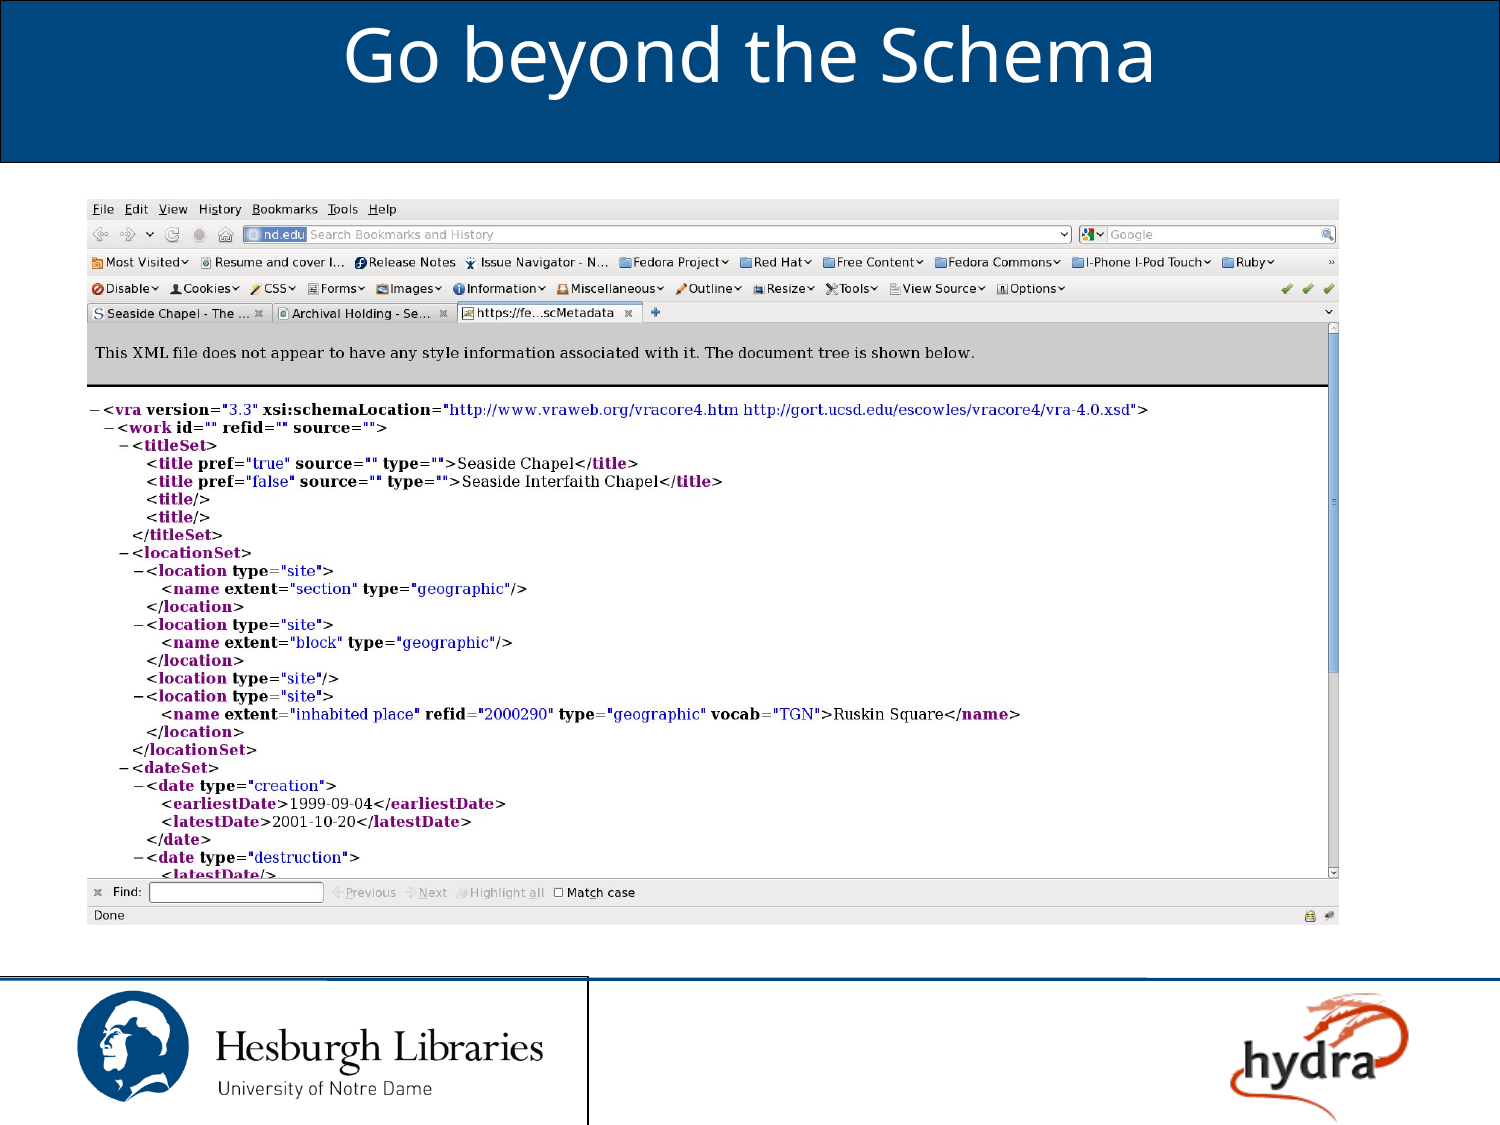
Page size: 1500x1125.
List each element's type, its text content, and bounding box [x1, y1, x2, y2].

picture [0, 981, 587, 1125]
picture [87, 199, 1339, 925]
text_box [49, 199, 1475, 1038]
text_box Go beyond the Schema [0, 0, 1500, 163]
picture [1050, 1038, 1413, 1125]
